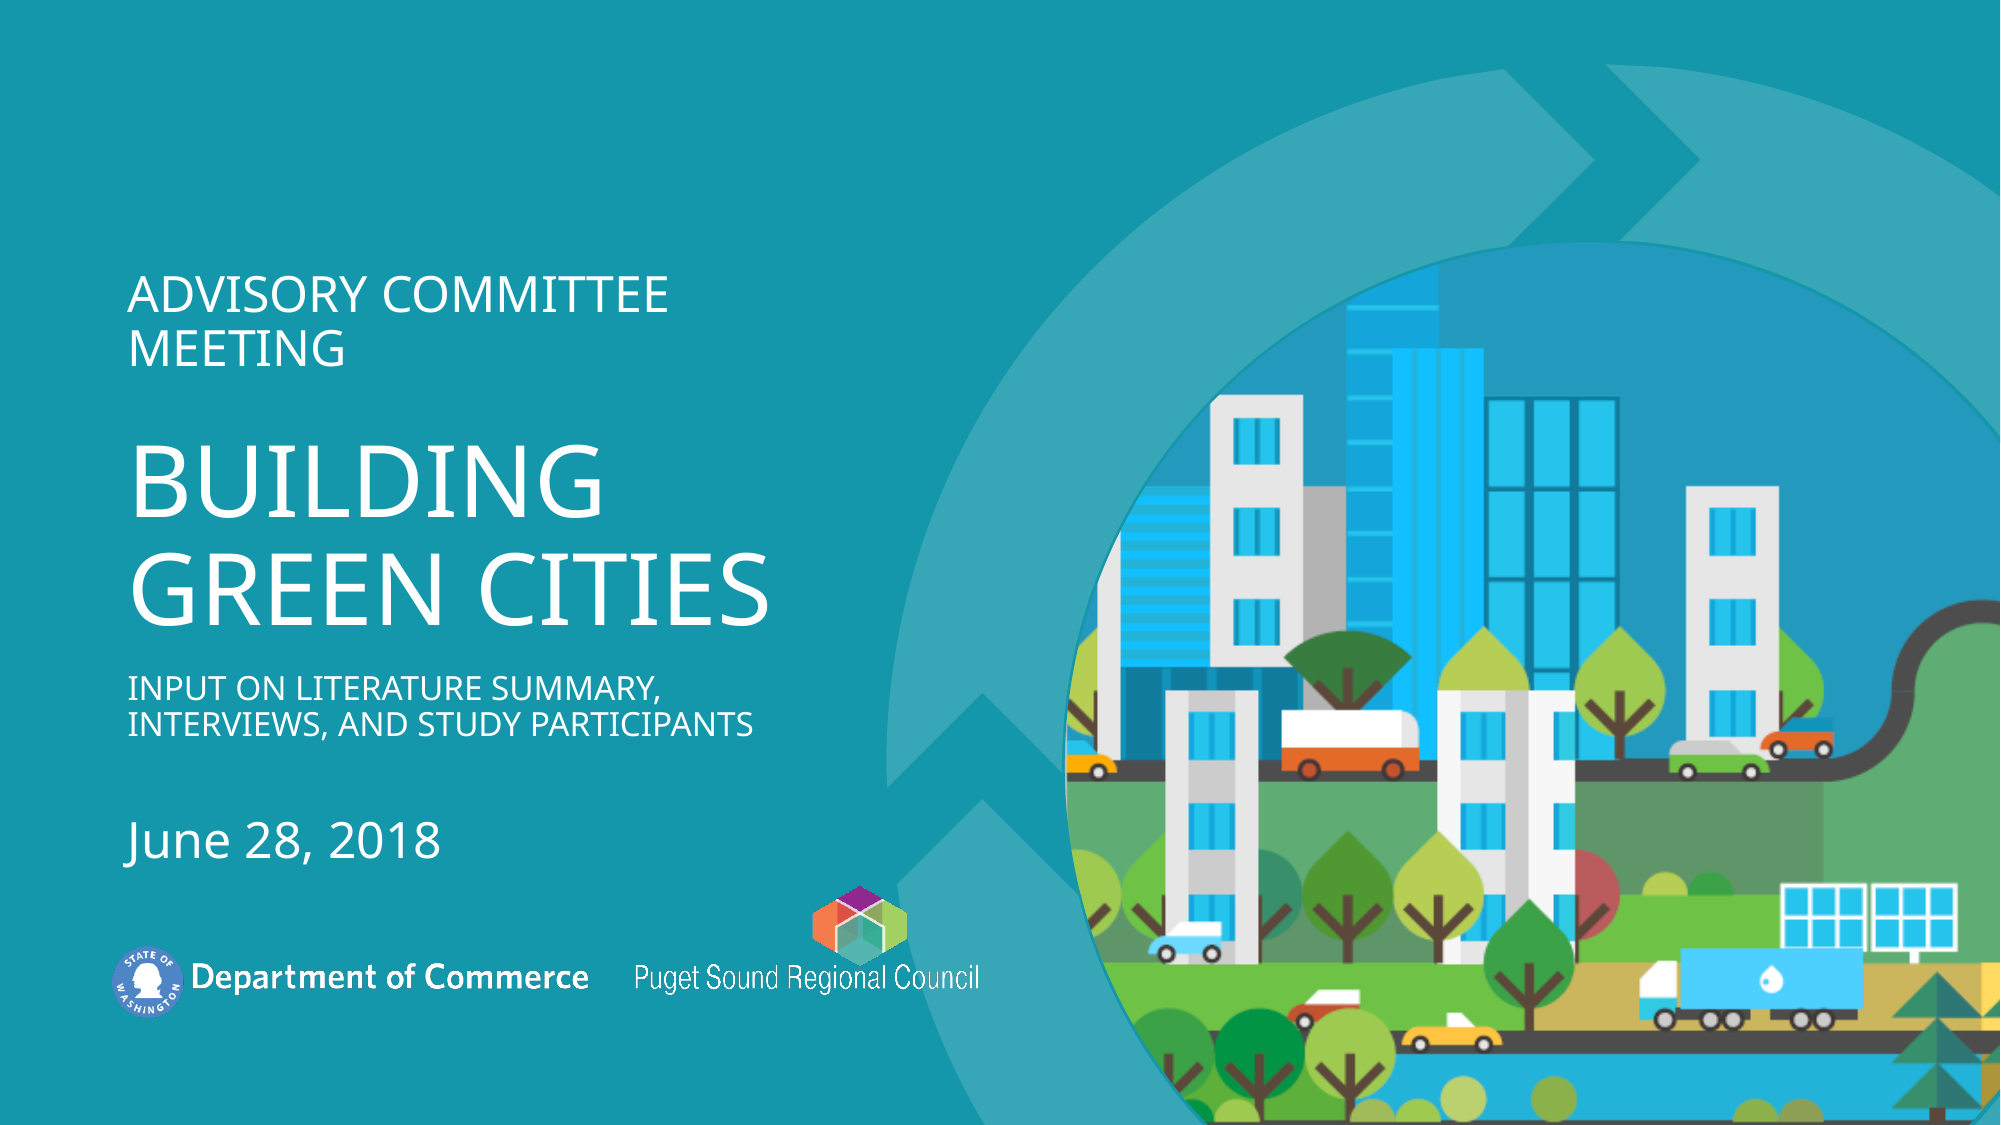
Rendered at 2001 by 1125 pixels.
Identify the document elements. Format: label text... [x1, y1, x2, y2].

picture [629, 876, 984, 1001]
picture [1065, 243, 2000, 1125]
picture [112, 946, 588, 1018]
title Advisory Committee Meeting Building Green Cities Input on Literature Summary, Interviews, and Study Participants [112, 245, 821, 752]
subtitle June 28, 2018 [112, 807, 821, 932]
